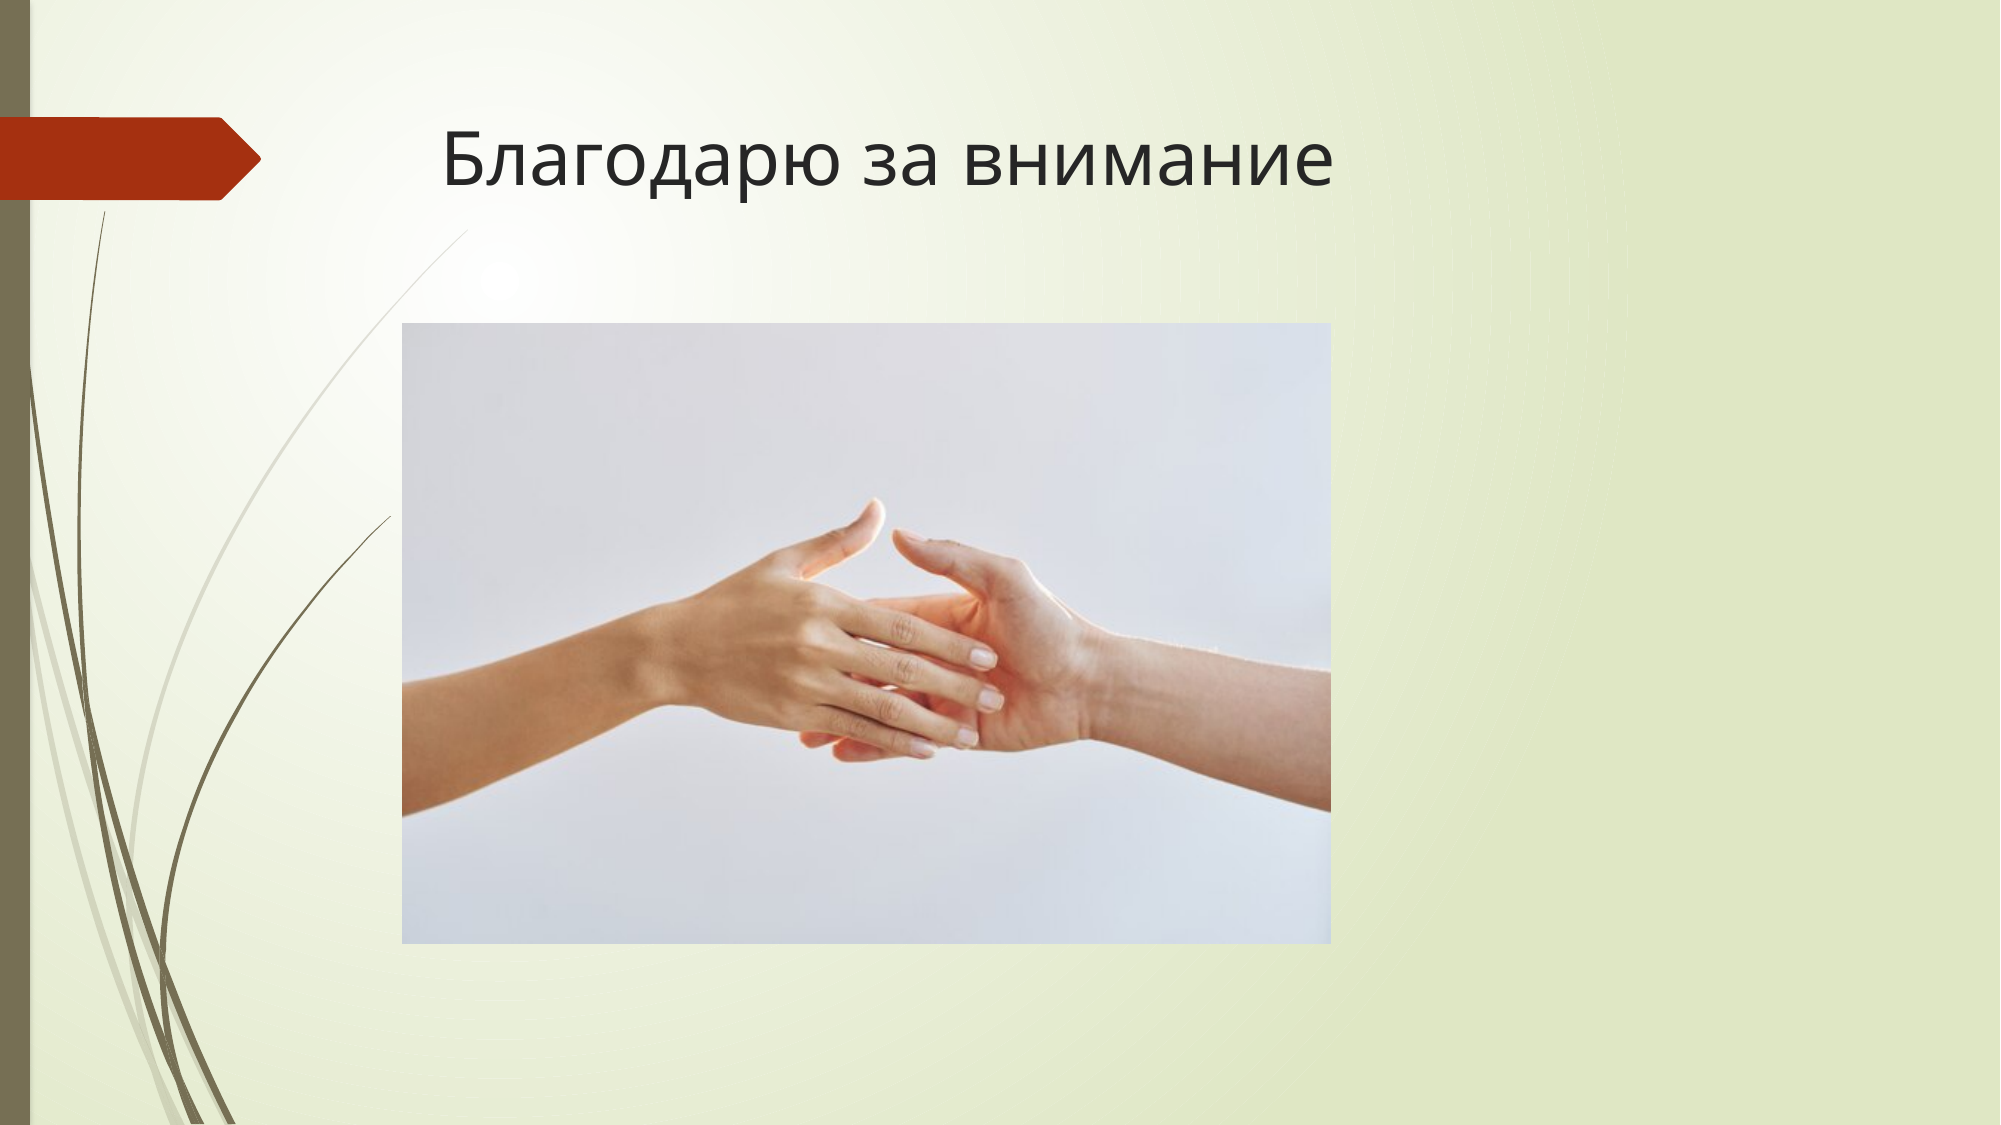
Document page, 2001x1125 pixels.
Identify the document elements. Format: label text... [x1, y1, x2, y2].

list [402, 323, 1331, 944]
title Благодарю за внимание [425, 102, 1888, 313]
